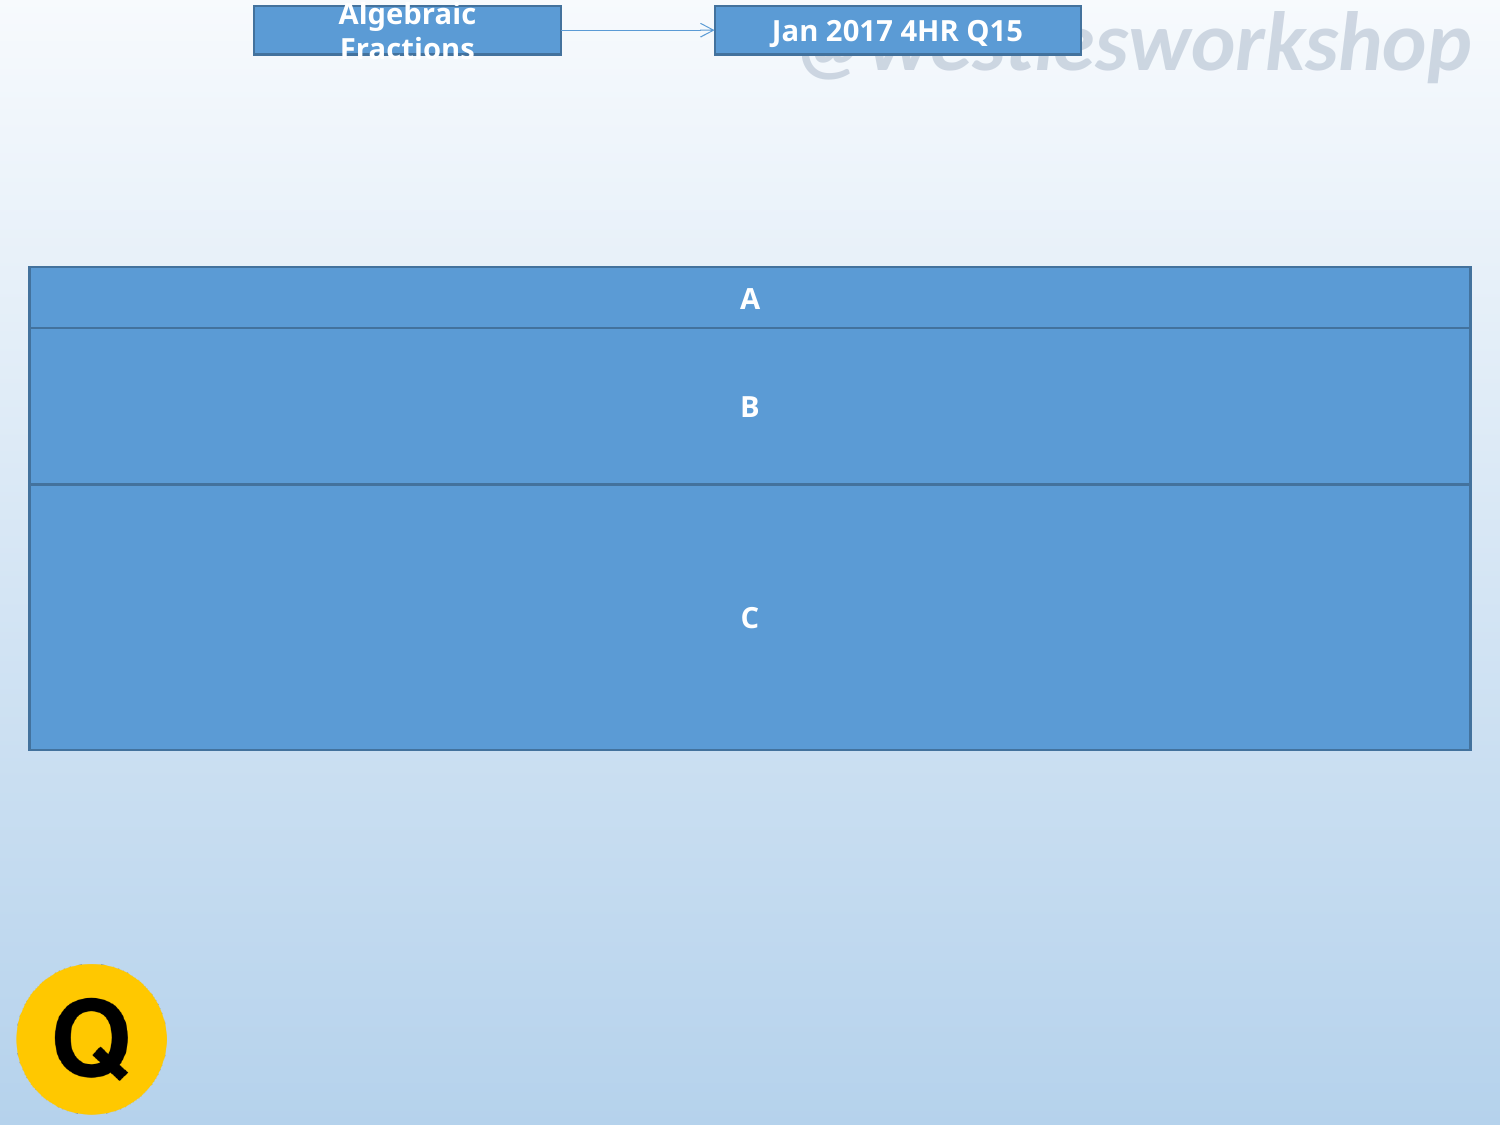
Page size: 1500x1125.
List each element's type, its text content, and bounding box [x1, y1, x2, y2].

text_box Algebraic Fractions [253, 5, 562, 56]
picture [29, 267, 1471, 750]
text_box Jan 2017 4HR Q15 [714, 5, 1082, 56]
picture [0, 940, 191, 1125]
